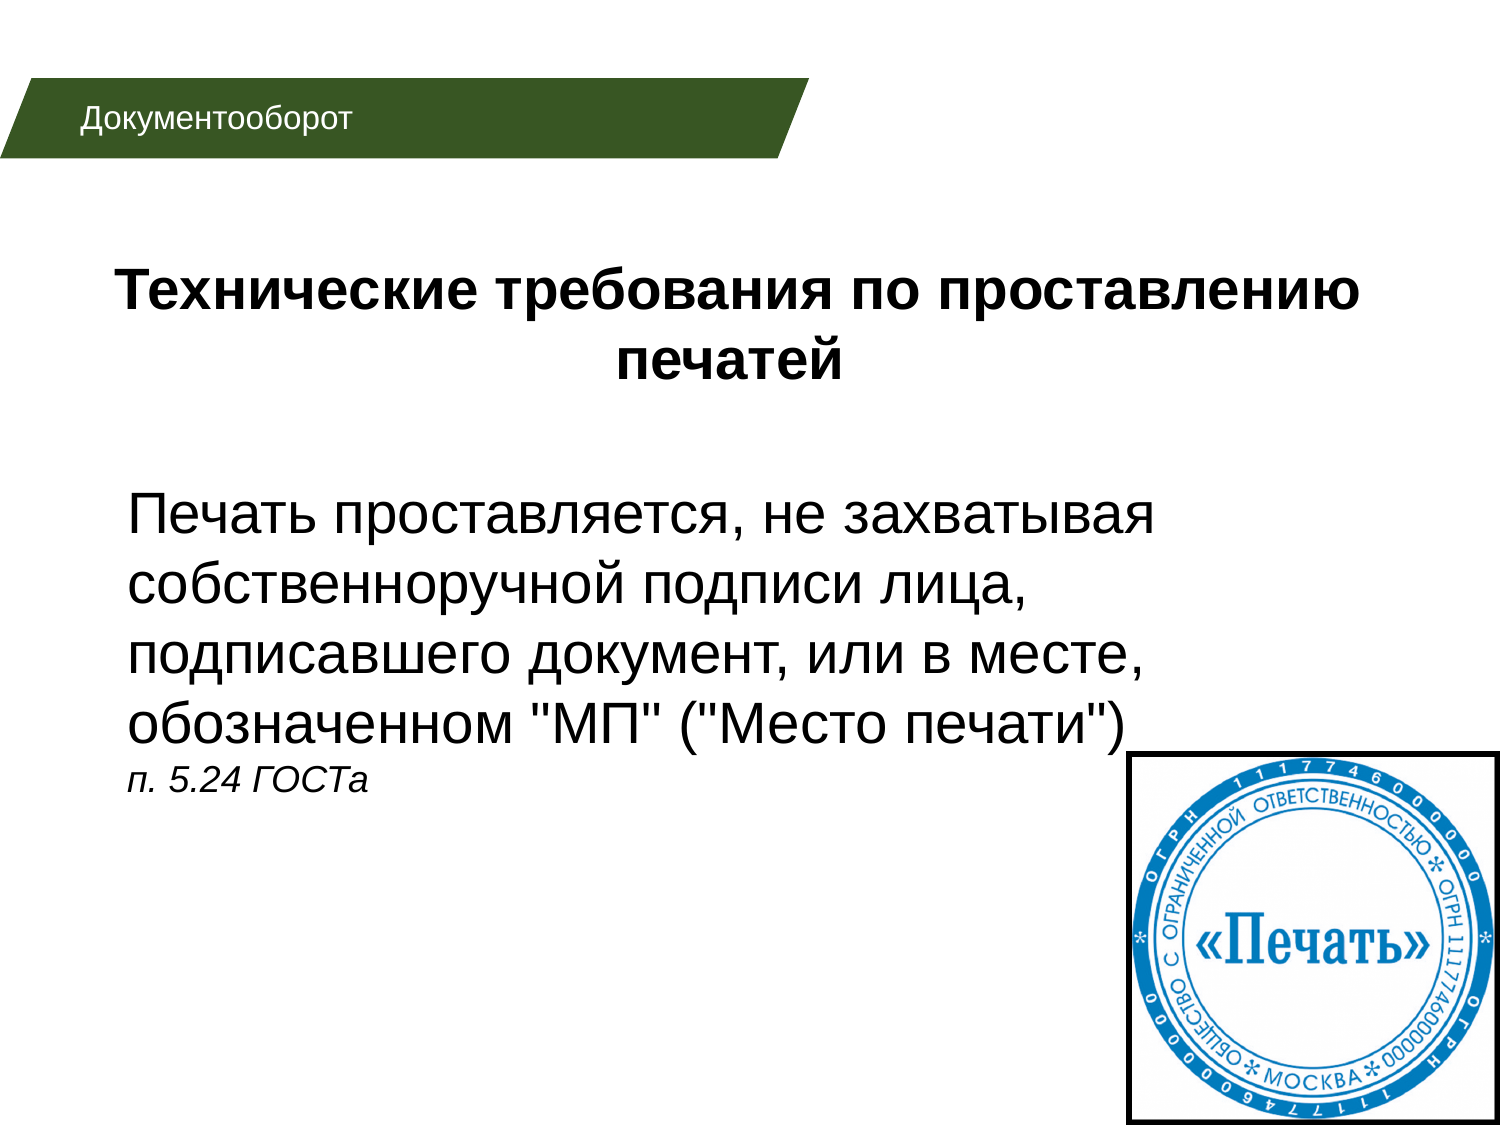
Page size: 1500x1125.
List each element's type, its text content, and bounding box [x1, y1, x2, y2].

picture [1126, 751, 1500, 1125]
text_box Документооборот [0, 78, 810, 159]
text_box Технические требования по проставлению печатей [100, 243, 1376, 399]
text_box Печать проставляется, не захватывая собственноручной подписи лица, подписавшего документ, или в месте, обозначенном "МП" ("Место печати") п. 5.24 ГОСТа [112, 467, 1235, 808]
